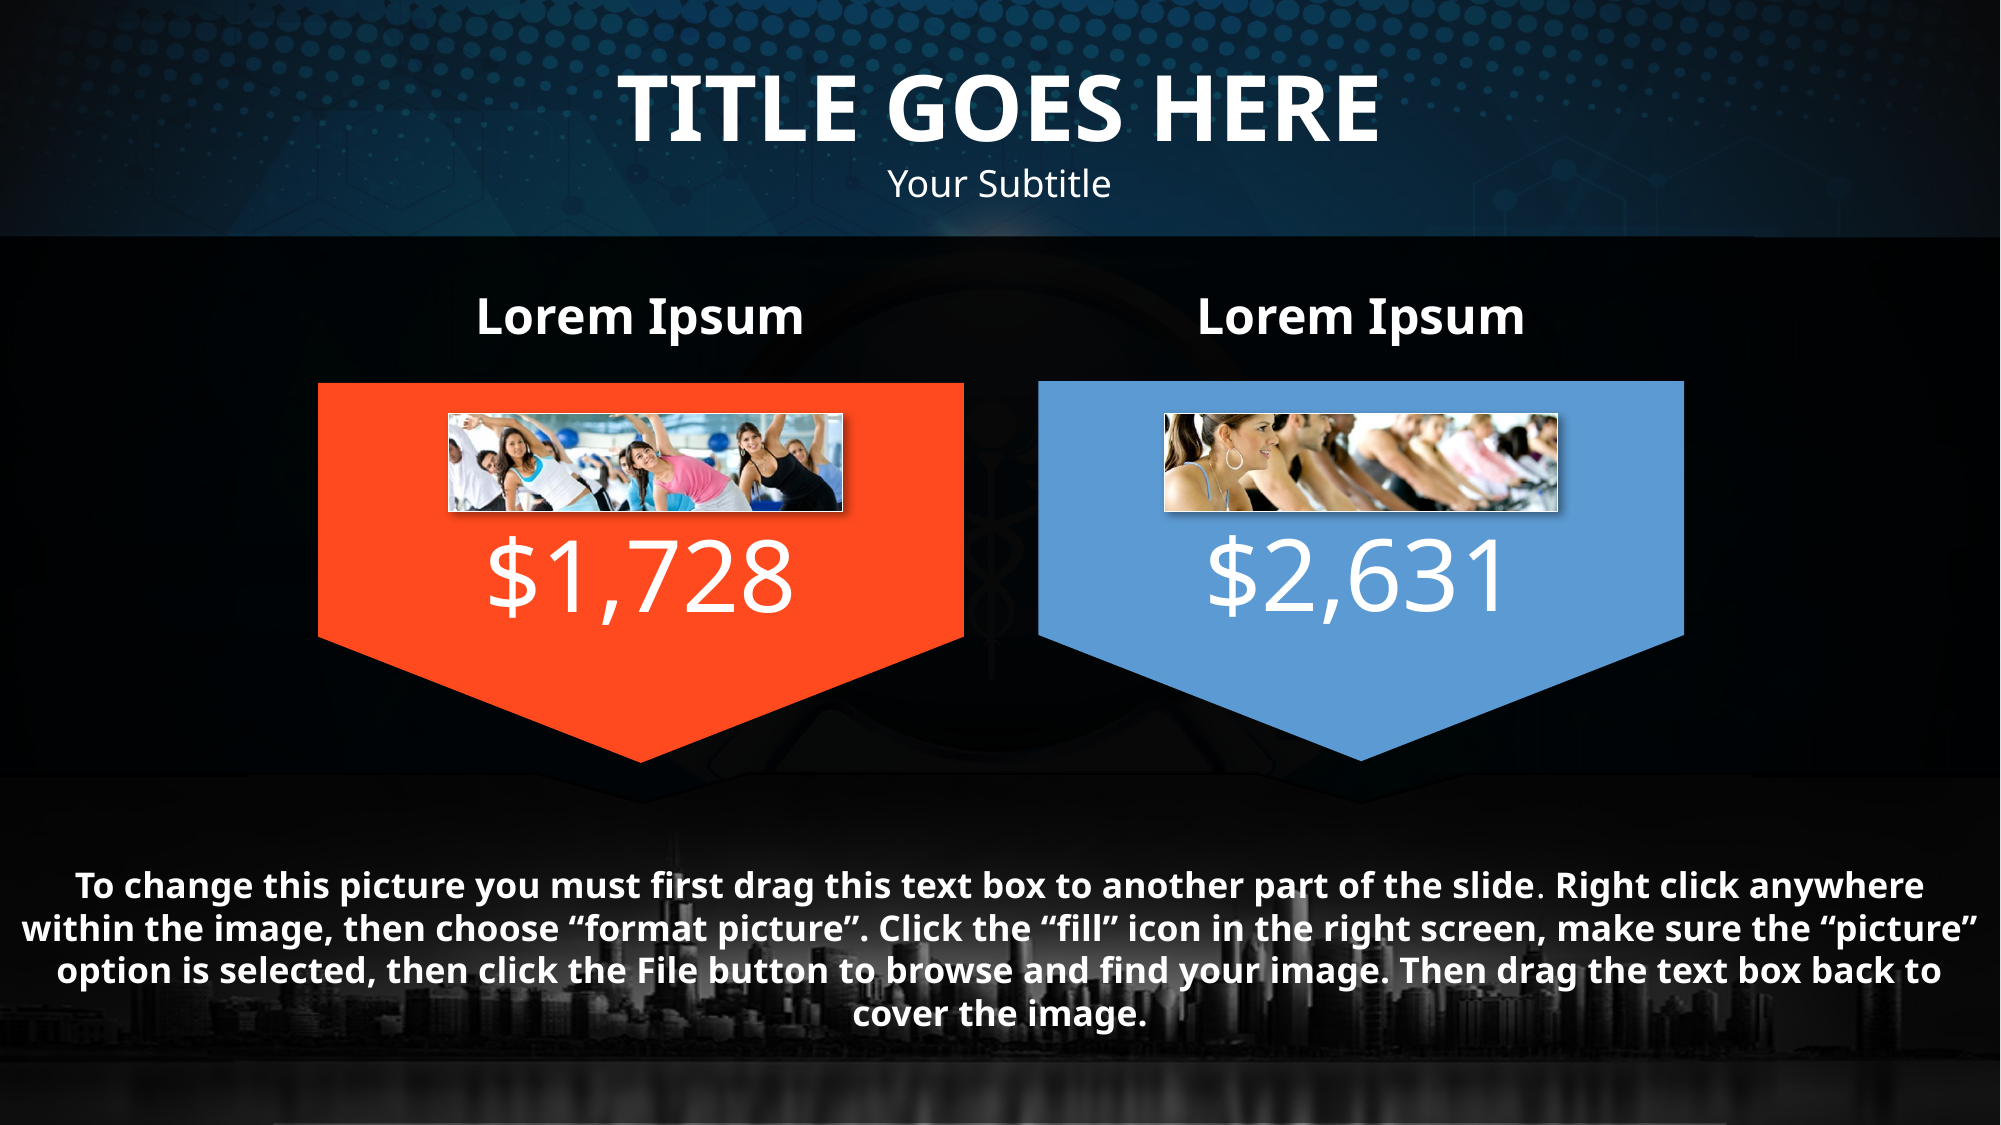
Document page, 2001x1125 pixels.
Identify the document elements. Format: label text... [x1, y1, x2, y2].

text_box $1,728 [316, 381, 965, 765]
text_box Lorem Ipsum [1183, 284, 1540, 345]
picture [448, 413, 843, 512]
text_box To change this picture you must first drag this text box to another part of the slide. Right click anywhere within the image, then choose “format picture”. Click the “fill” icon in the right screen, make sure the “picture” option is selected, then click the File button to browse and find your image. Then drag the text box back to cover the image. [0, 777, 2000, 1125]
text_box Lorem Ipsum [462, 284, 819, 345]
text_box $2,631 [1037, 380, 1686, 763]
picture [1164, 413, 1558, 512]
text_box [0, 235, 2000, 806]
text_box TITLE GOES HERE Your Subtitle [548, 42, 1452, 212]
